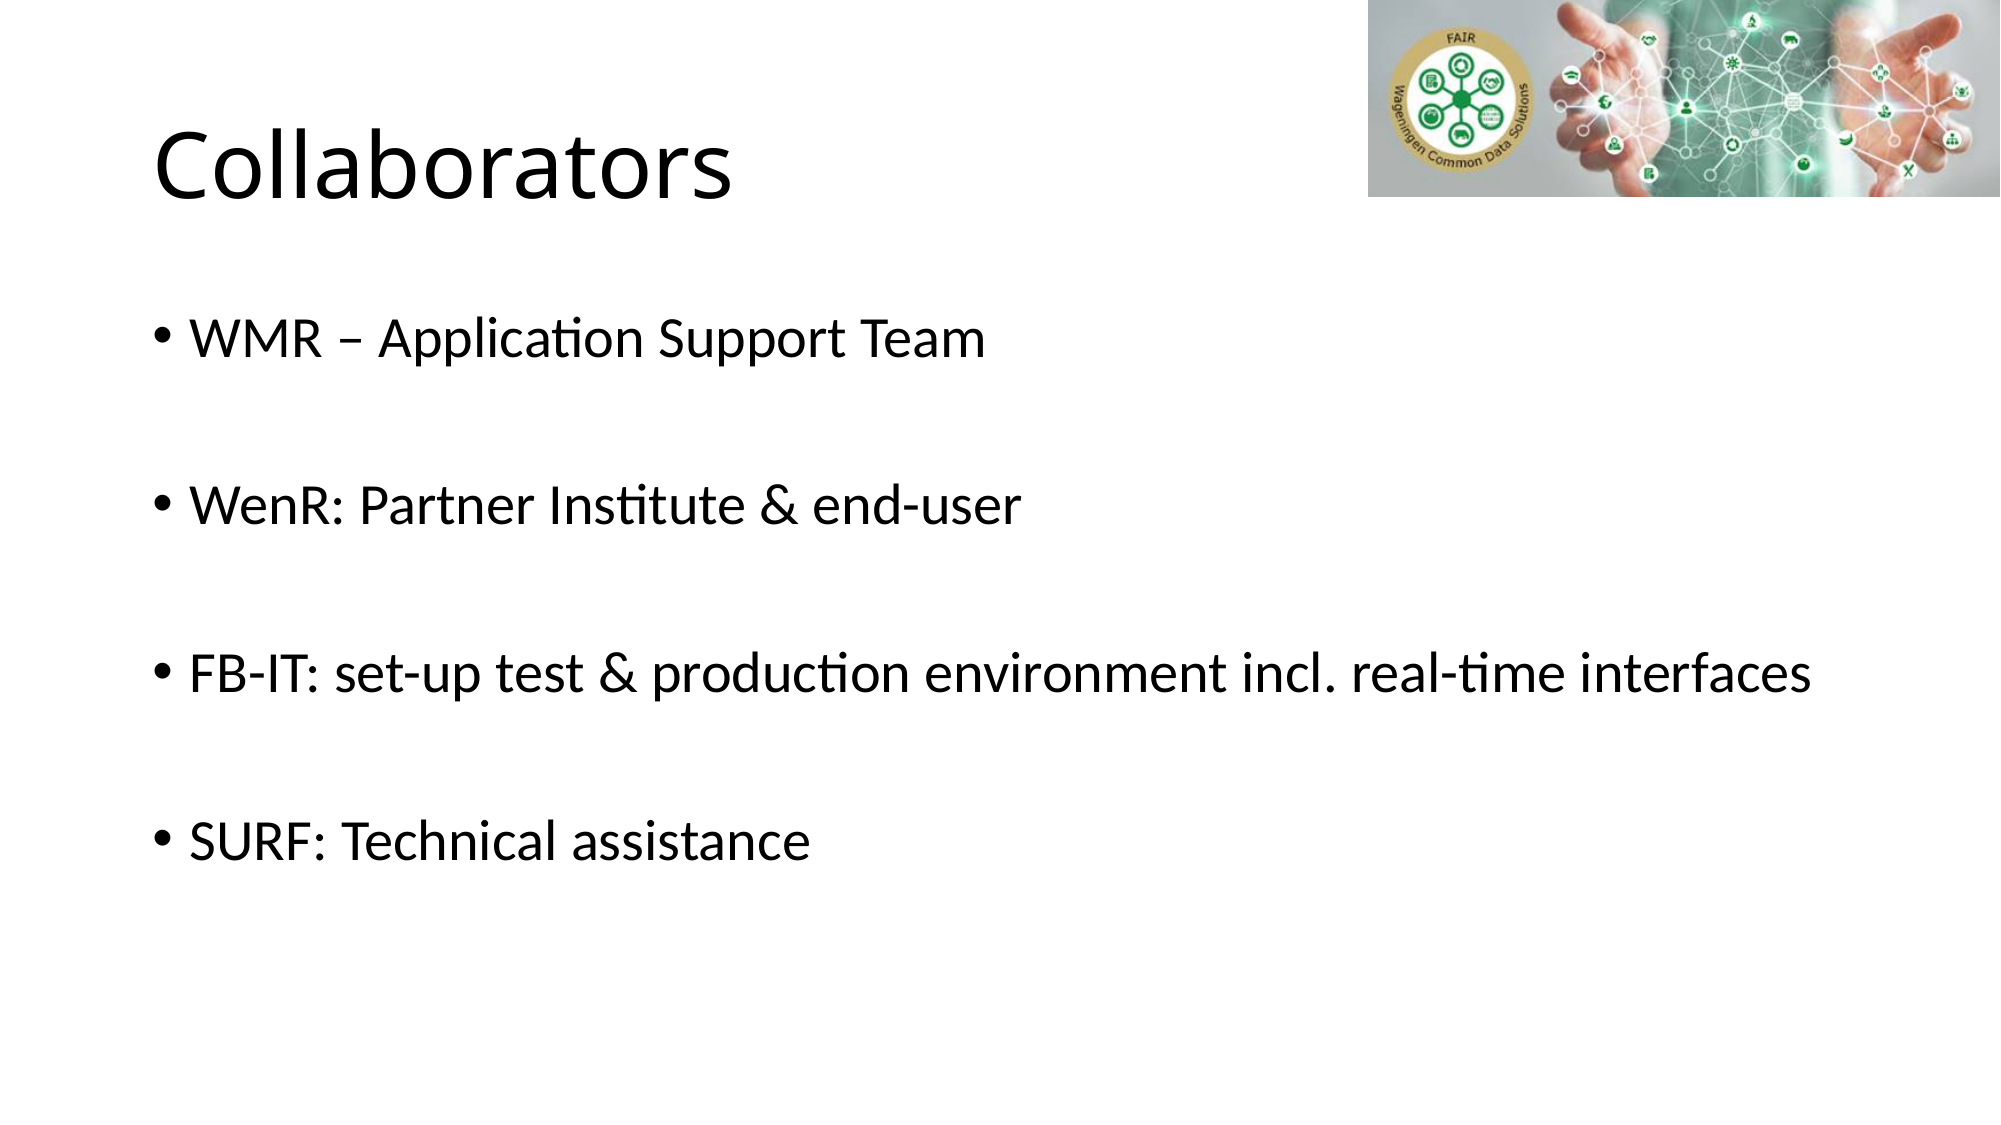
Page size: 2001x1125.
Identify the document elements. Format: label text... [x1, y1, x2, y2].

picture [1368, 0, 2000, 197]
list WMR – Application Support Team WenR: Partner Institute & end-user FB-IT: set-up test & production environment incl. real-time interfaces SURF: Technical assistance [137, 299, 1863, 1014]
title Collaborators [137, 59, 1863, 278]
